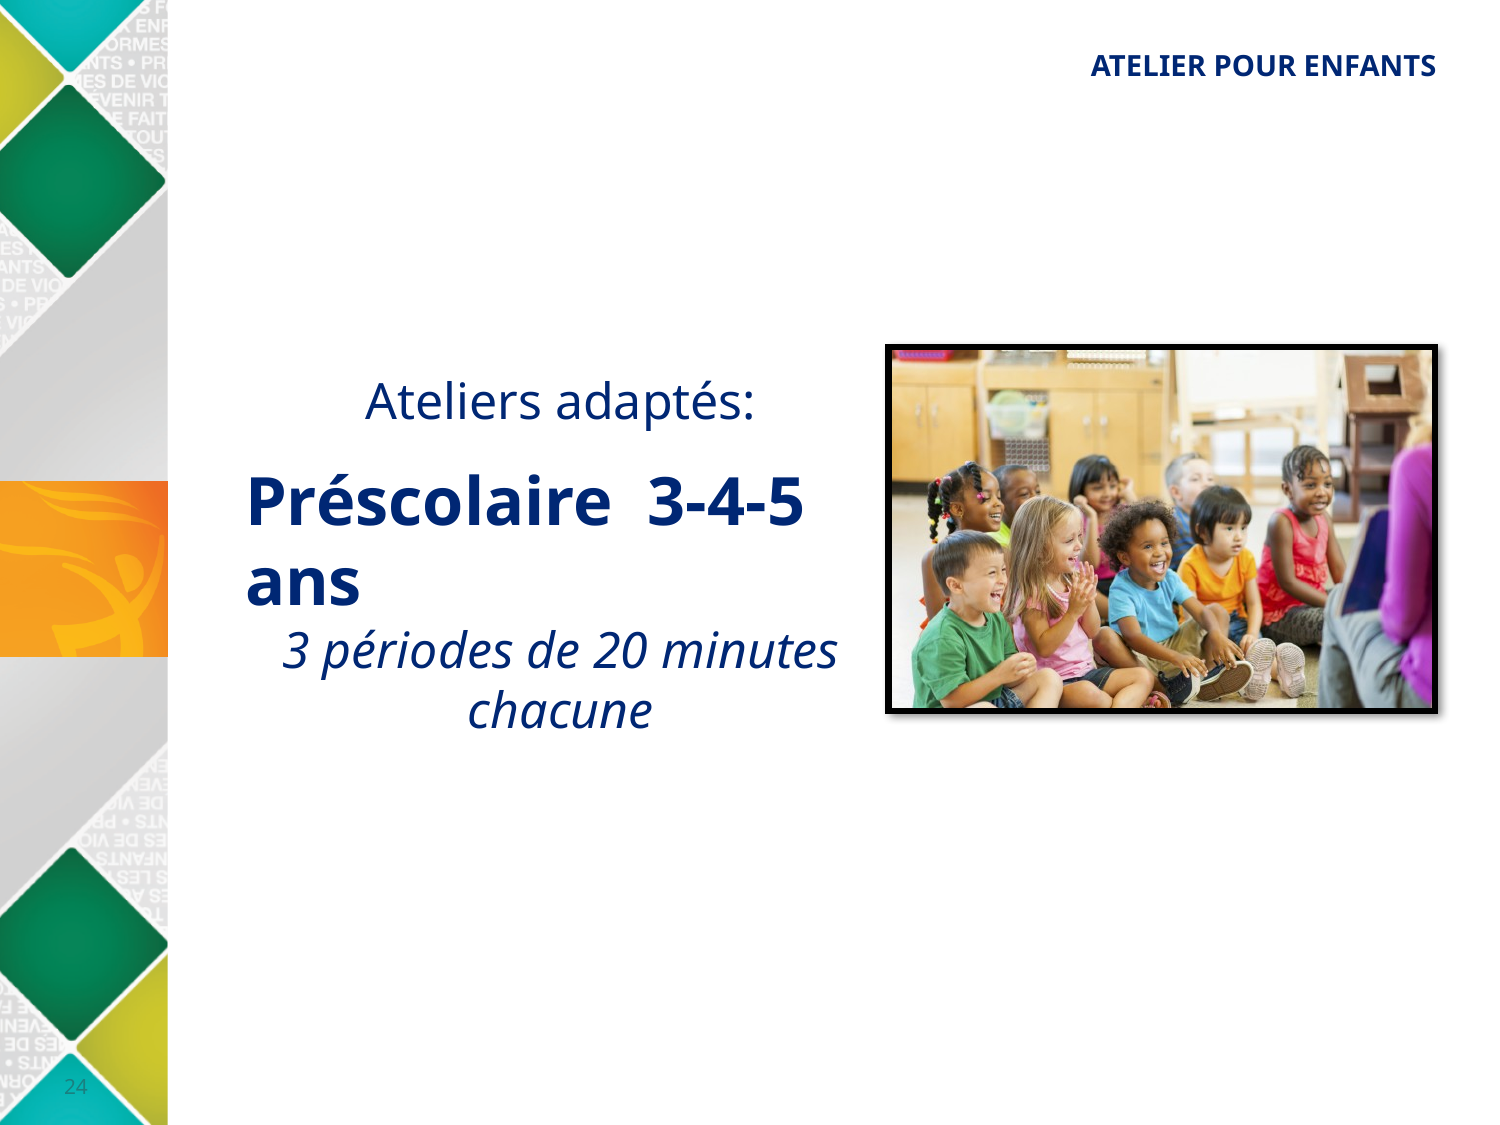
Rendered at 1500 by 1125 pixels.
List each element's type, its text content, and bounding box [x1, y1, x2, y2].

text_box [0, 0, 168, 1125]
picture [891, 349, 1433, 708]
text_box ATELIER POUR ENFANTS [1021, 39, 1500, 90]
text_box Ateliers adaptés: Préscolaire 3-4-5 ans 3 périodes de 20 minutes chacune [230, 361, 892, 747]
